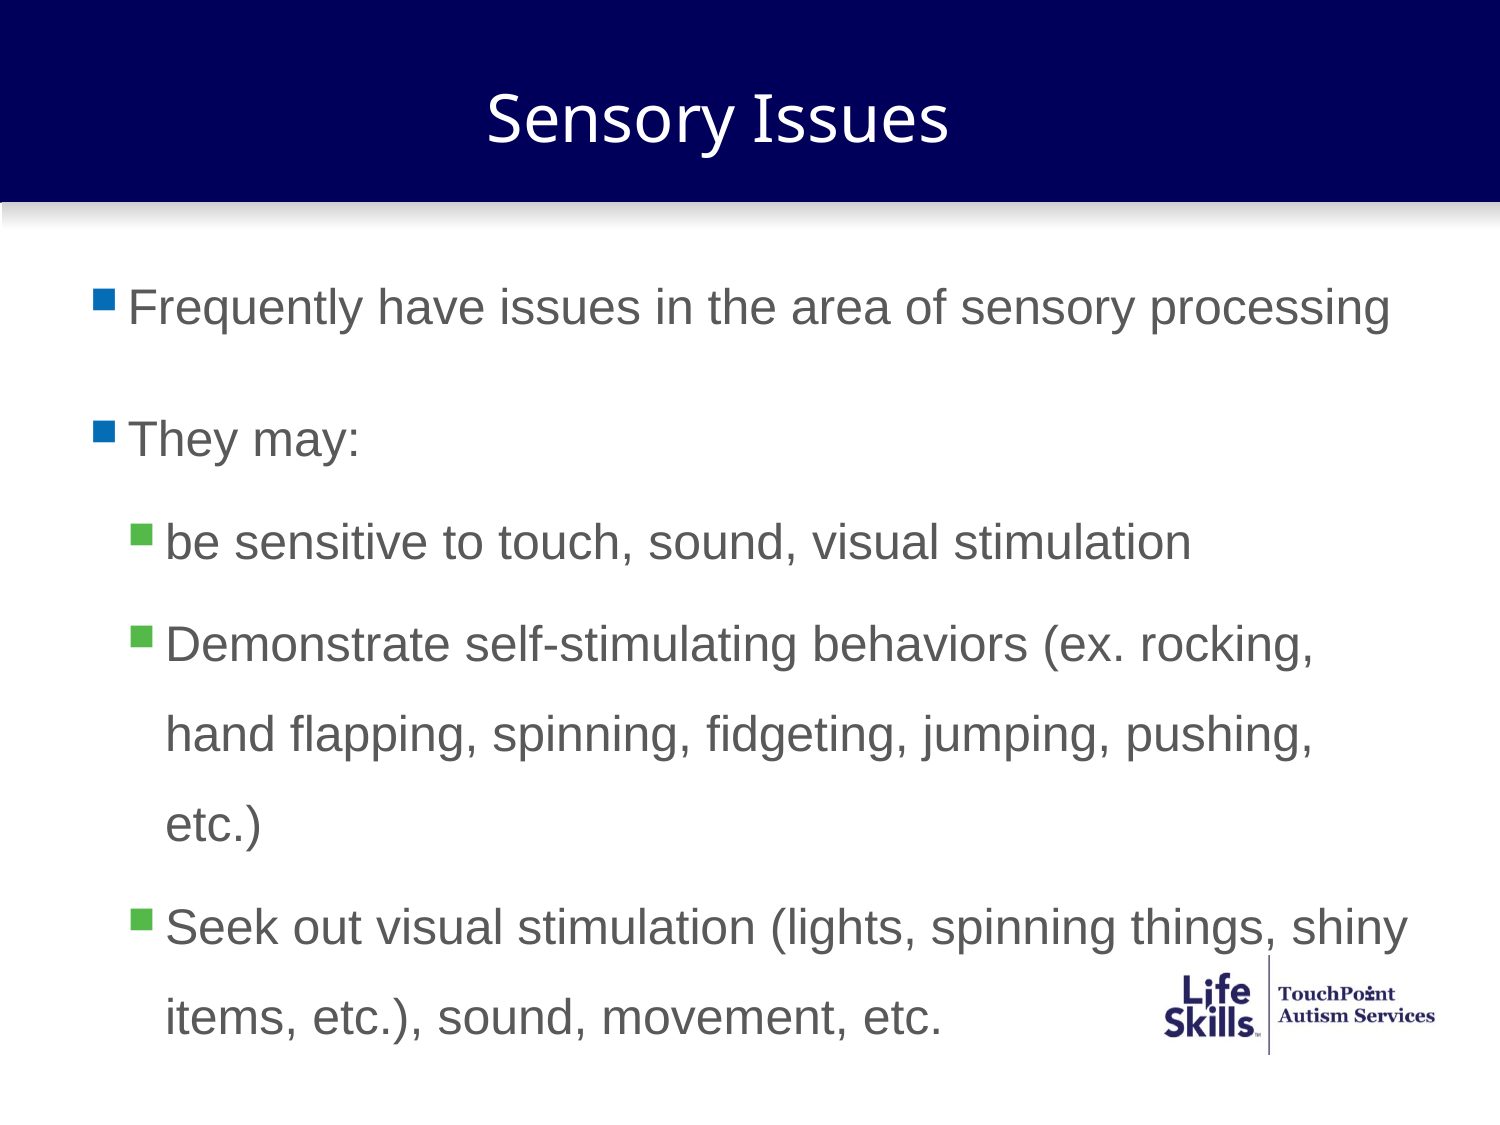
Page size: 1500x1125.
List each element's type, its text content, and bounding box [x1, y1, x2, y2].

picture [1426, 955, 1437, 1055]
list Frequently have issues in the area of sensory processing They may: be sensitive to touch, sound, visual stimulation Demonstrate self-stimulating behaviors (ex. rocking, hand flapping, spinning, fidgeting, jumping, pushing, etc.) Seek out visual stimulation (lights, spinning things, shiny items, etc.), sound, movement, etc. [74, 237, 1426, 1063]
title Sensory Issues [74, 44, 1363, 188]
